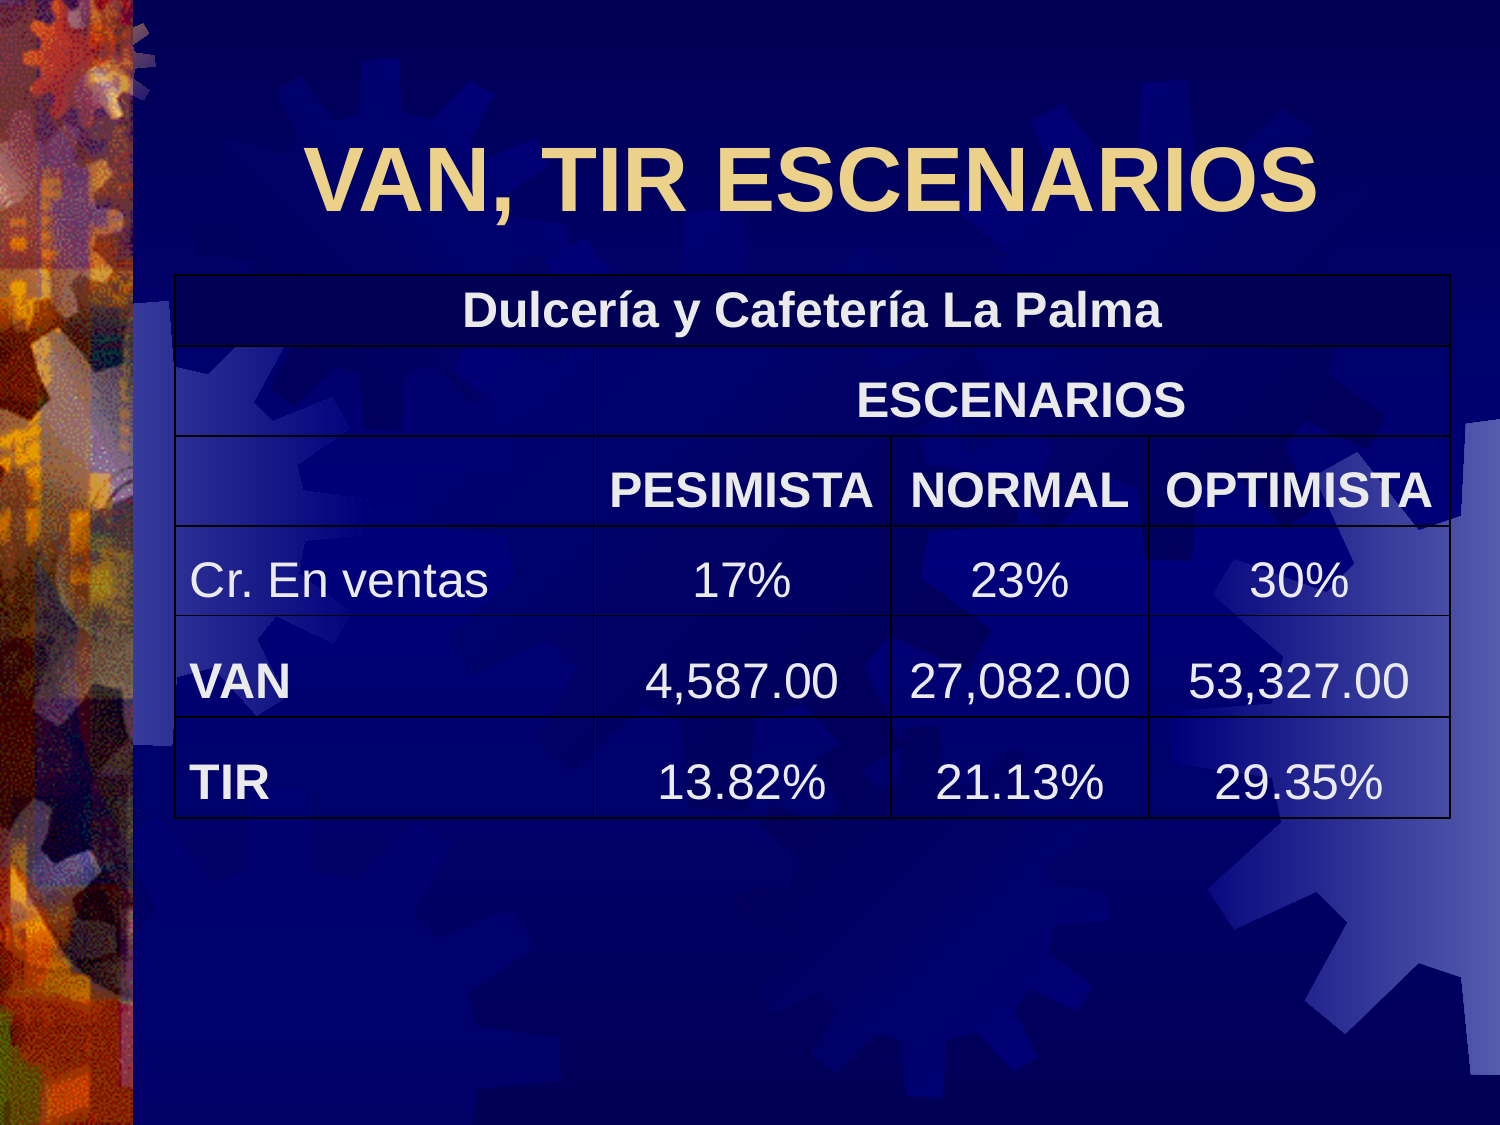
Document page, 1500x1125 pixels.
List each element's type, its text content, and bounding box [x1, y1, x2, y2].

table_cell 17% [594, 527, 890, 615]
picture [0, 0, 133, 1125]
table_cell ESCENARIOS [594, 347, 1449, 435]
table_cell OPTIMISTA [1150, 437, 1449, 525]
table_cell Cr. En ventas [176, 527, 593, 615]
table_cell PESIMISTA [594, 437, 890, 525]
table_cell 53,327.00 [1150, 616, 1449, 716]
table_cell NORMAL [892, 437, 1148, 525]
table_cell 27,082.00 [892, 616, 1148, 716]
table_cell 21.13% [892, 718, 1148, 817]
table_cell [176, 437, 593, 525]
table_cell 30% [1150, 527, 1449, 615]
title VAN, TIR ESCENARIOS [174, 49, 1451, 238]
table_header Dulcería y Cafetería La Palma [176, 276, 1449, 345]
table_cell 29.35% [1150, 718, 1449, 817]
table_cell 13.82% [594, 718, 890, 817]
table_cell 23% [892, 527, 1148, 615]
table_cell TIR [176, 718, 593, 817]
table_cell [176, 347, 593, 435]
table_cell VAN [176, 616, 593, 716]
table_cell 4,587.00 [594, 616, 890, 716]
